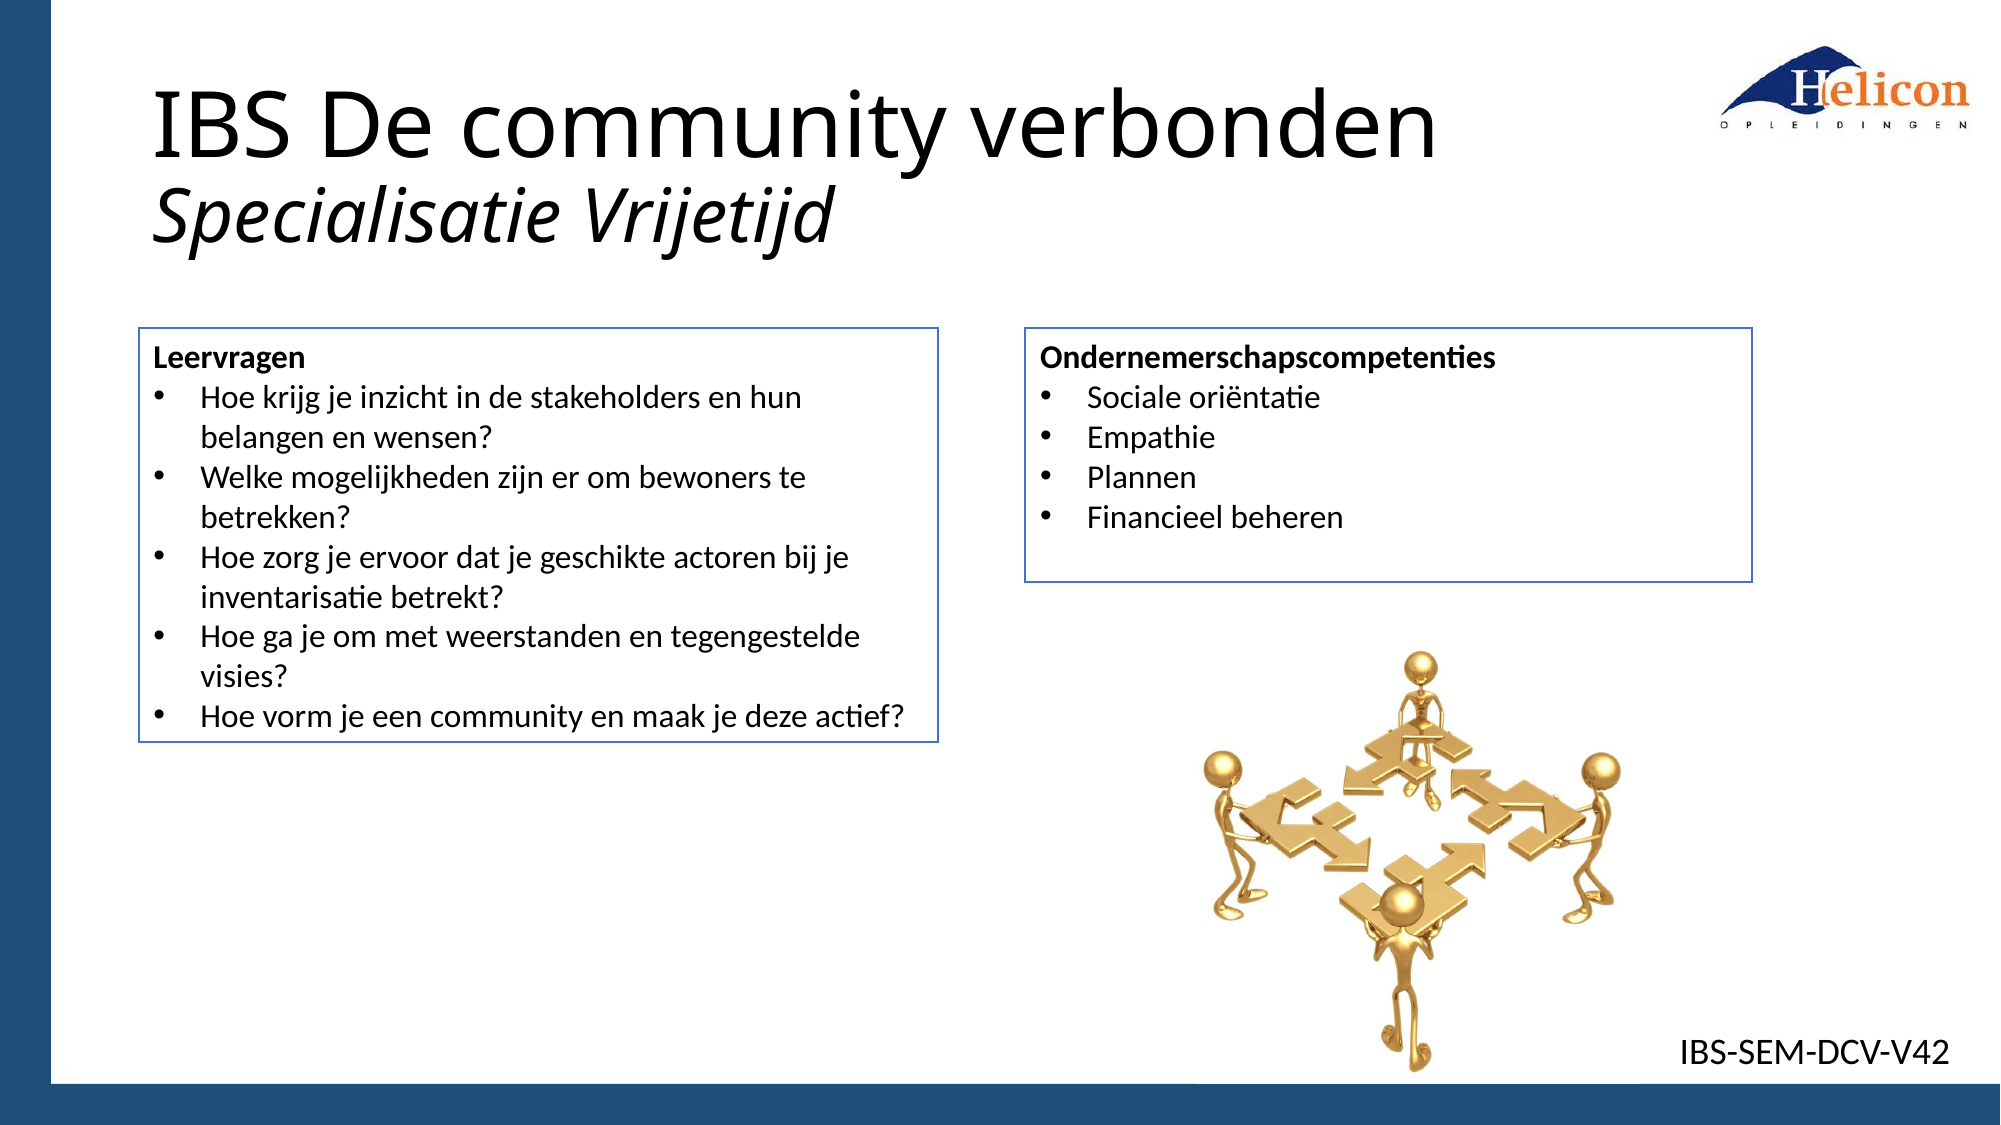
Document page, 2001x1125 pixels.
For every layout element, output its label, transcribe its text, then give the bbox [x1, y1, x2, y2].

text_box IBS-SEM-DCV-V42 [1664, 1019, 1966, 1080]
text_box [0, 0, 52, 1125]
picture [1197, 642, 1639, 1084]
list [1715, 22, 1974, 150]
text_box [50, 1083, 2000, 1125]
text_box Ondernemerschapscompetenties Sociale oriëntatie Empathie Plannen Financieel beheren [1024, 327, 1753, 583]
title IBS De community verbonden Specialisatie Vrijetijd [137, 59, 1863, 278]
text_box Leervragen Hoe krijg je inzicht in de stakeholders en hun belangen en wensen? Welke mogelijkheden zijn er om bewoners te betrekken? Hoe zorg je ervoor dat je geschikte actoren bij je inventarisatie betrekt? Hoe ga je om met weerstanden en tegengestelde visies? Hoe vorm je een community en maak je deze actief? [138, 327, 939, 743]
